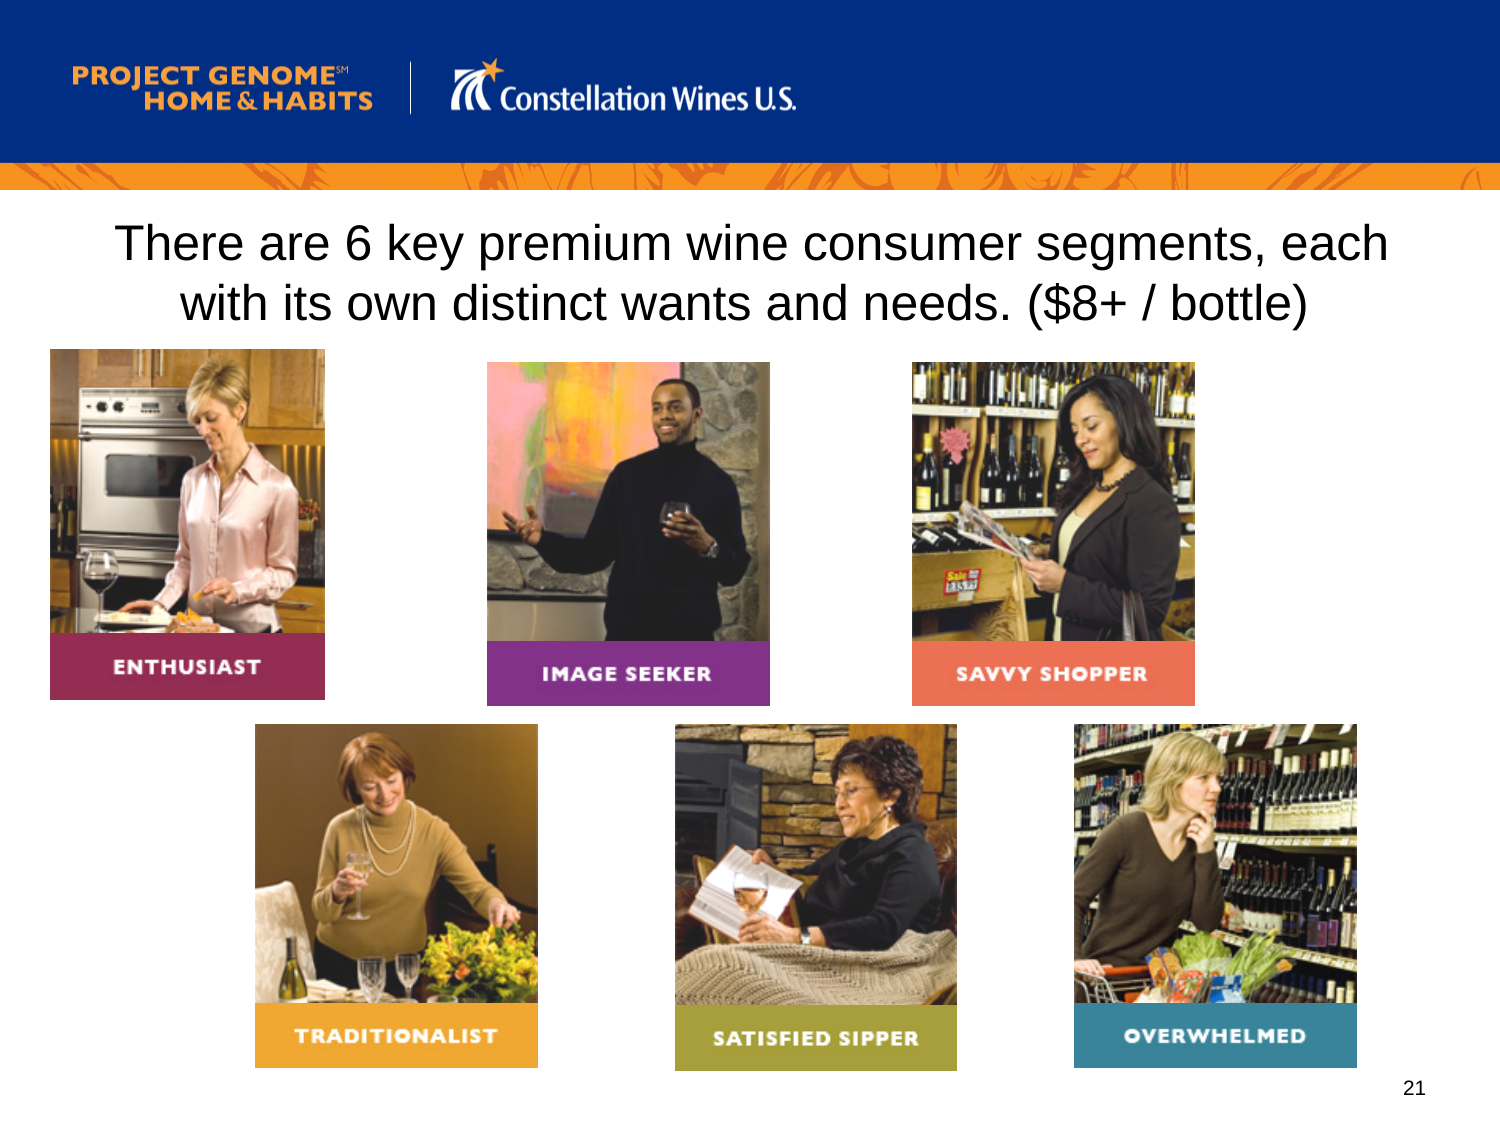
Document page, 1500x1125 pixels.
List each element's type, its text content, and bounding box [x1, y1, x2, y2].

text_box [1074, 724, 1358, 1068]
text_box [912, 362, 1195, 706]
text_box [487, 362, 770, 706]
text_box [674, 724, 958, 1071]
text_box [49, 349, 326, 701]
title There are 6 key premium wine consumer segments, each with its own distinct wants and needs. ($8+ / bottle) [52, 200, 1453, 342]
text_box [255, 724, 538, 1069]
picture [0, 0, 1500, 190]
